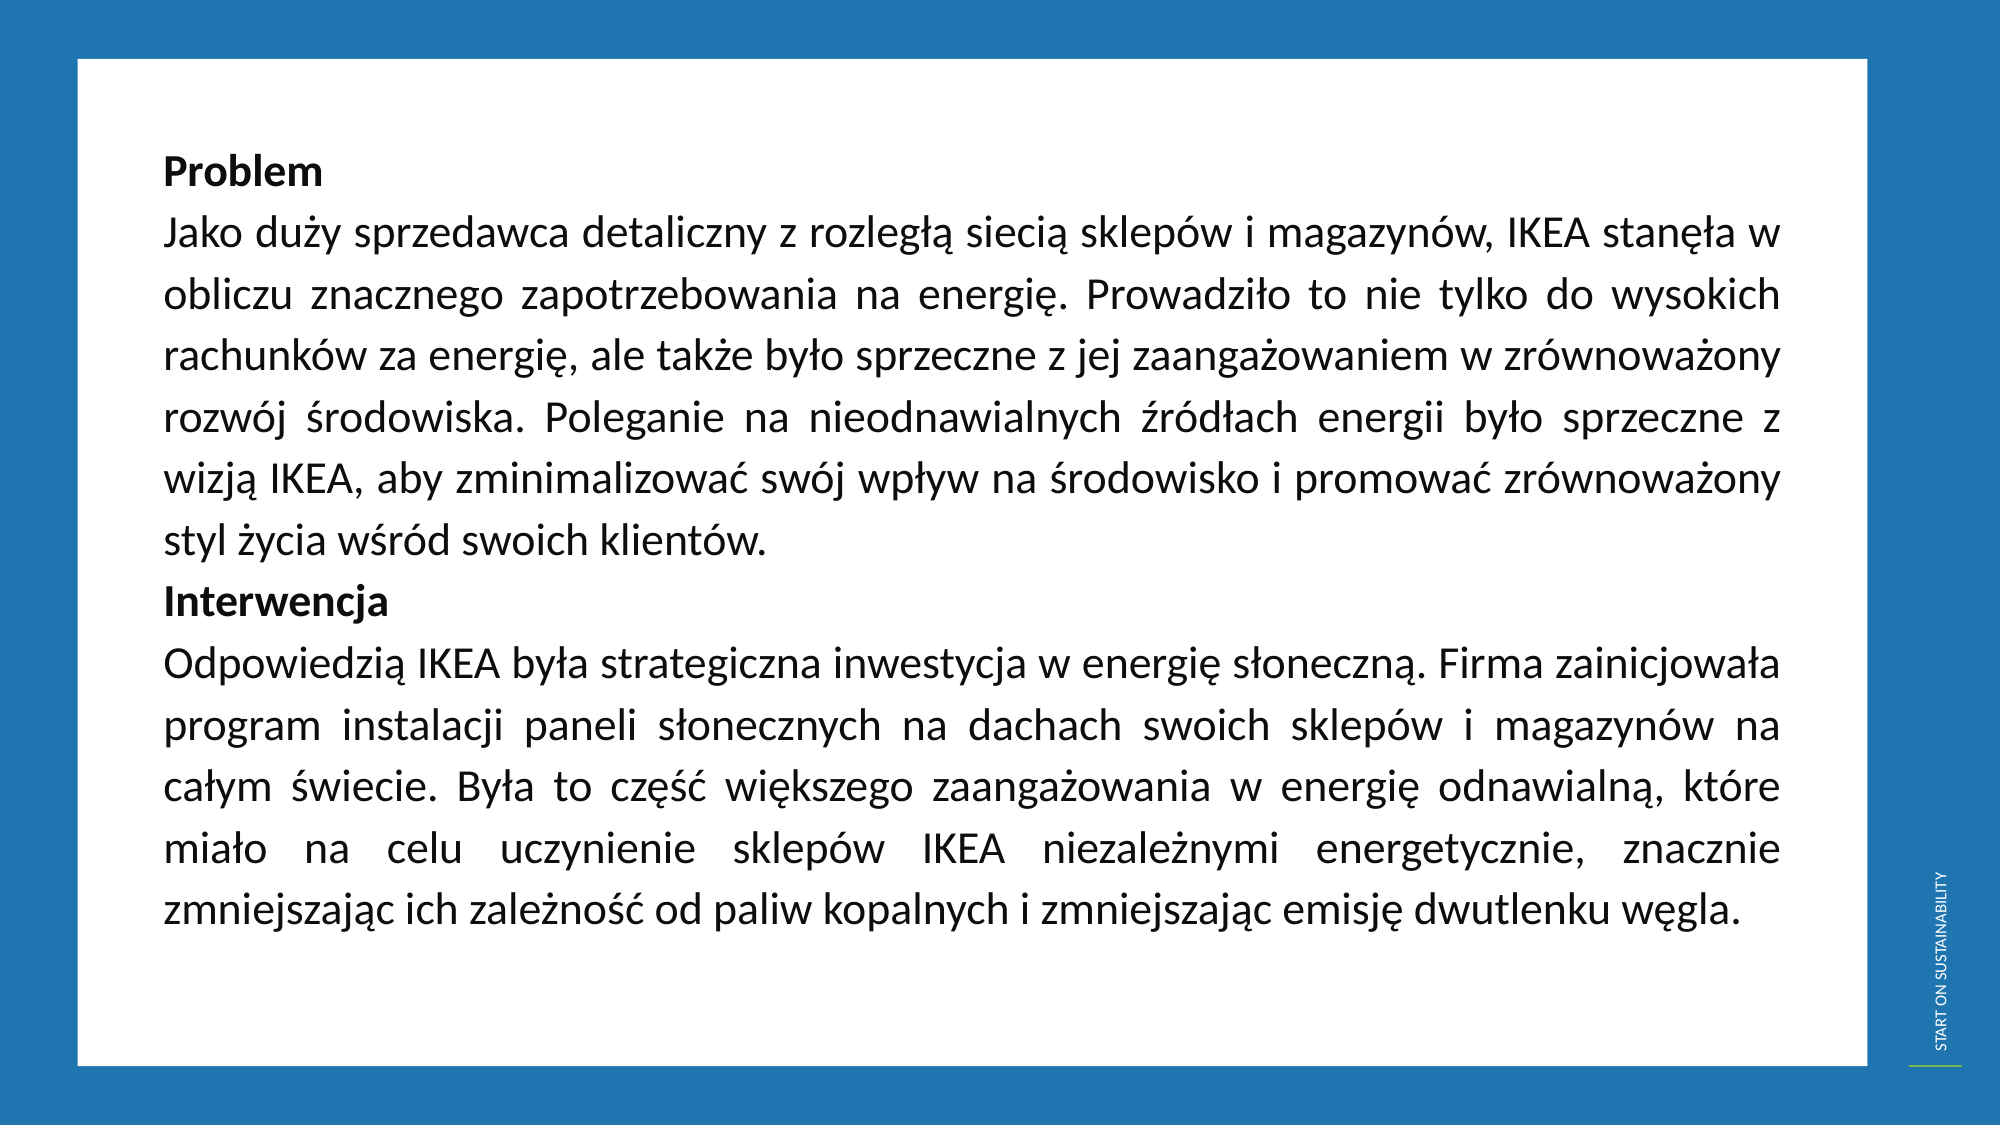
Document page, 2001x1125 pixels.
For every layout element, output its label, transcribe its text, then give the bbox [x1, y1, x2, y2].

list Problem Jako duży sprzedawca detaliczny z rozległą siecią sklepów i magazynów, IKEA stanęła w obliczu znacznego zapotrzebowania na energię. Prowadziło to nie tylko do wysokich rachunków za energię, ale także było sprzeczne z jej zaangażowaniem w zrównoważony rozwój środowiska. Poleganie na nieodnawialnych źródłach energii było sprzeczne z wizją IKEA, aby zminimalizować swój wpływ na środowisko i promować zrównoważony styl życia wśród swoich klientów. Interwencja Odpowiedzią IKEA była strategiczna inwestycja w energię słoneczną. Firma zainicjowała program instalacji paneli słonecznych na dachach swoich sklepów i magazynów na całym świecie. Była to część większego zaangażowania w energię odnawialną, które miało na celu uczynienie sklepów IKEA niezależnymi energetycznie, znacznie zmniejszając ich zależność od paliw kopalnych i zmniejszając emisję dwutlenku węgla. [148, 126, 1798, 824]
